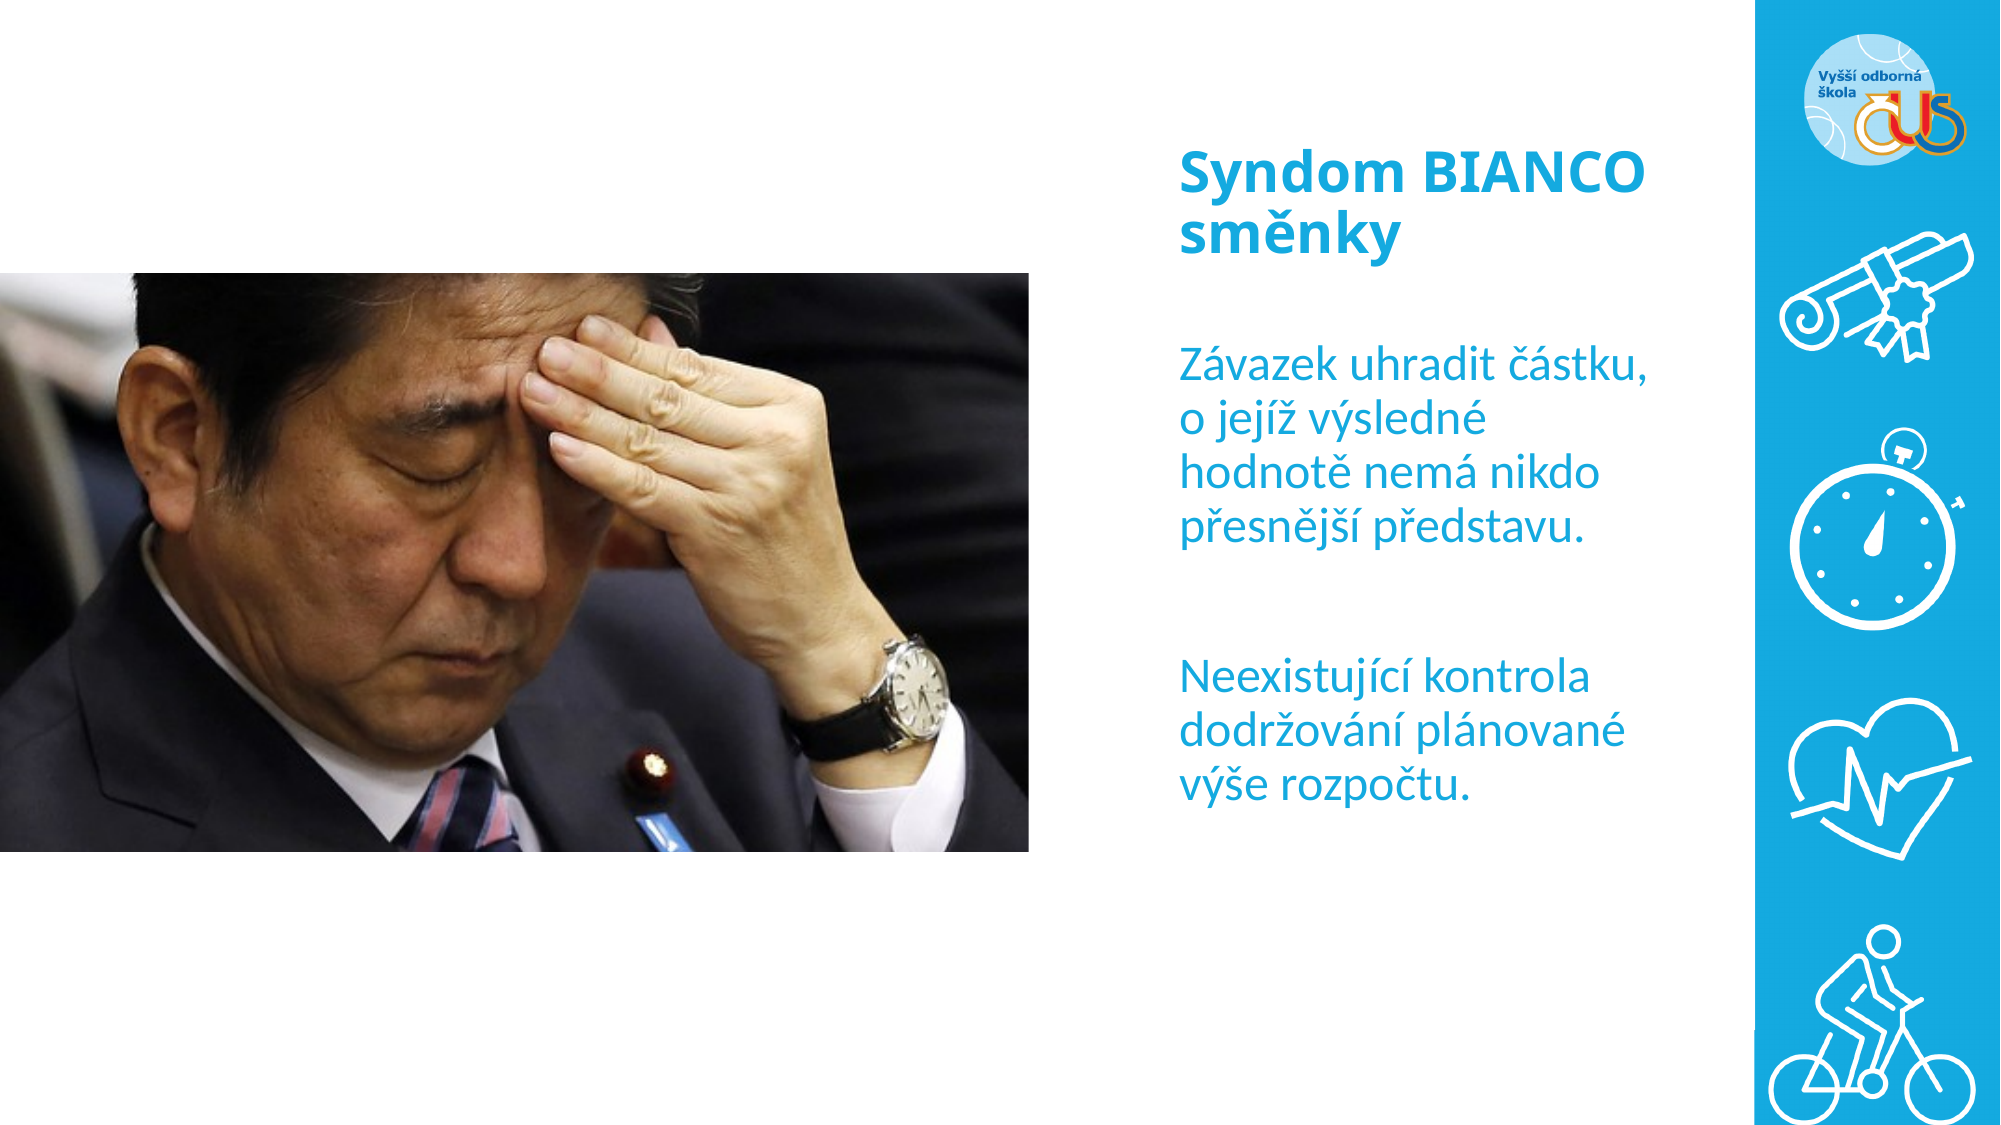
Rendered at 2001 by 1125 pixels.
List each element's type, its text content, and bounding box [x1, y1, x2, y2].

picture [0, 273, 1029, 852]
picture [1754, 0, 2000, 1125]
text_box Závazek uhradit částku, o jejíž výsledné hodnotě nemá nikdo přesnější představu. Neexistující kontrola dodržování plánované výše rozpočtu. [1164, 329, 1666, 975]
text_box Syndom BIANCO směnky [1164, 99, 1666, 274]
